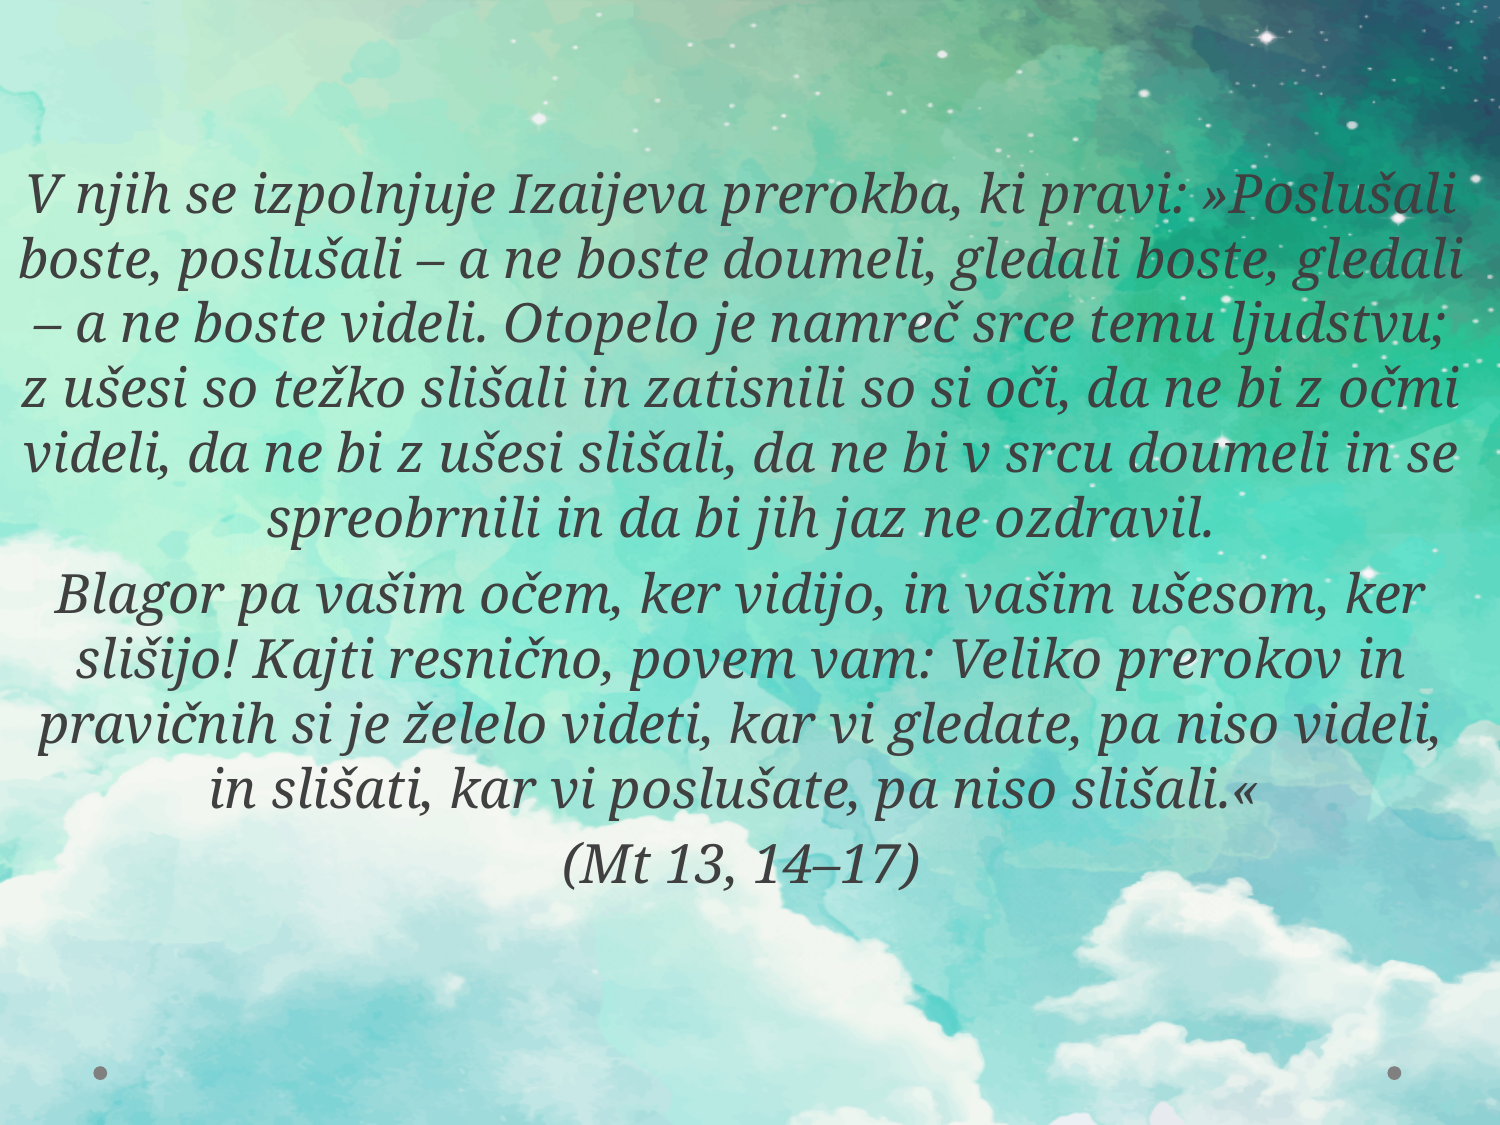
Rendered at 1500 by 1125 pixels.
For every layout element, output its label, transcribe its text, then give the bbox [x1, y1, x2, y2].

picture [0, 0, 1500, 1125]
list V njih se izpolnjuje Izaijeva prerokba, ki pravi: »Poslušali boste, poslušali – a ne boste doumeli, gledali boste, gledali – a ne boste videli. Otopelo je namreč srce temu ljudstvu; z ušesi so težko slišali in zatisnili so si oči, da ne bi z očmi videli, da ne bi z ušesi slišali, da ne bi v srcu doumeli in se spreobrnili in da bi jih jaz ne ozdravil. Blagor pa vašim očem, ker vidijo, in vašim ušesom, ker slišijo! Kajti resnično, povem vam: Veliko prerokov in pravičnih si je želelo videti, kar vi gledate, pa niso videli, in slišati, kar vi poslušate, pa niso slišali.« (Mt 13, 14–17) [0, 0, 1483, 1083]
